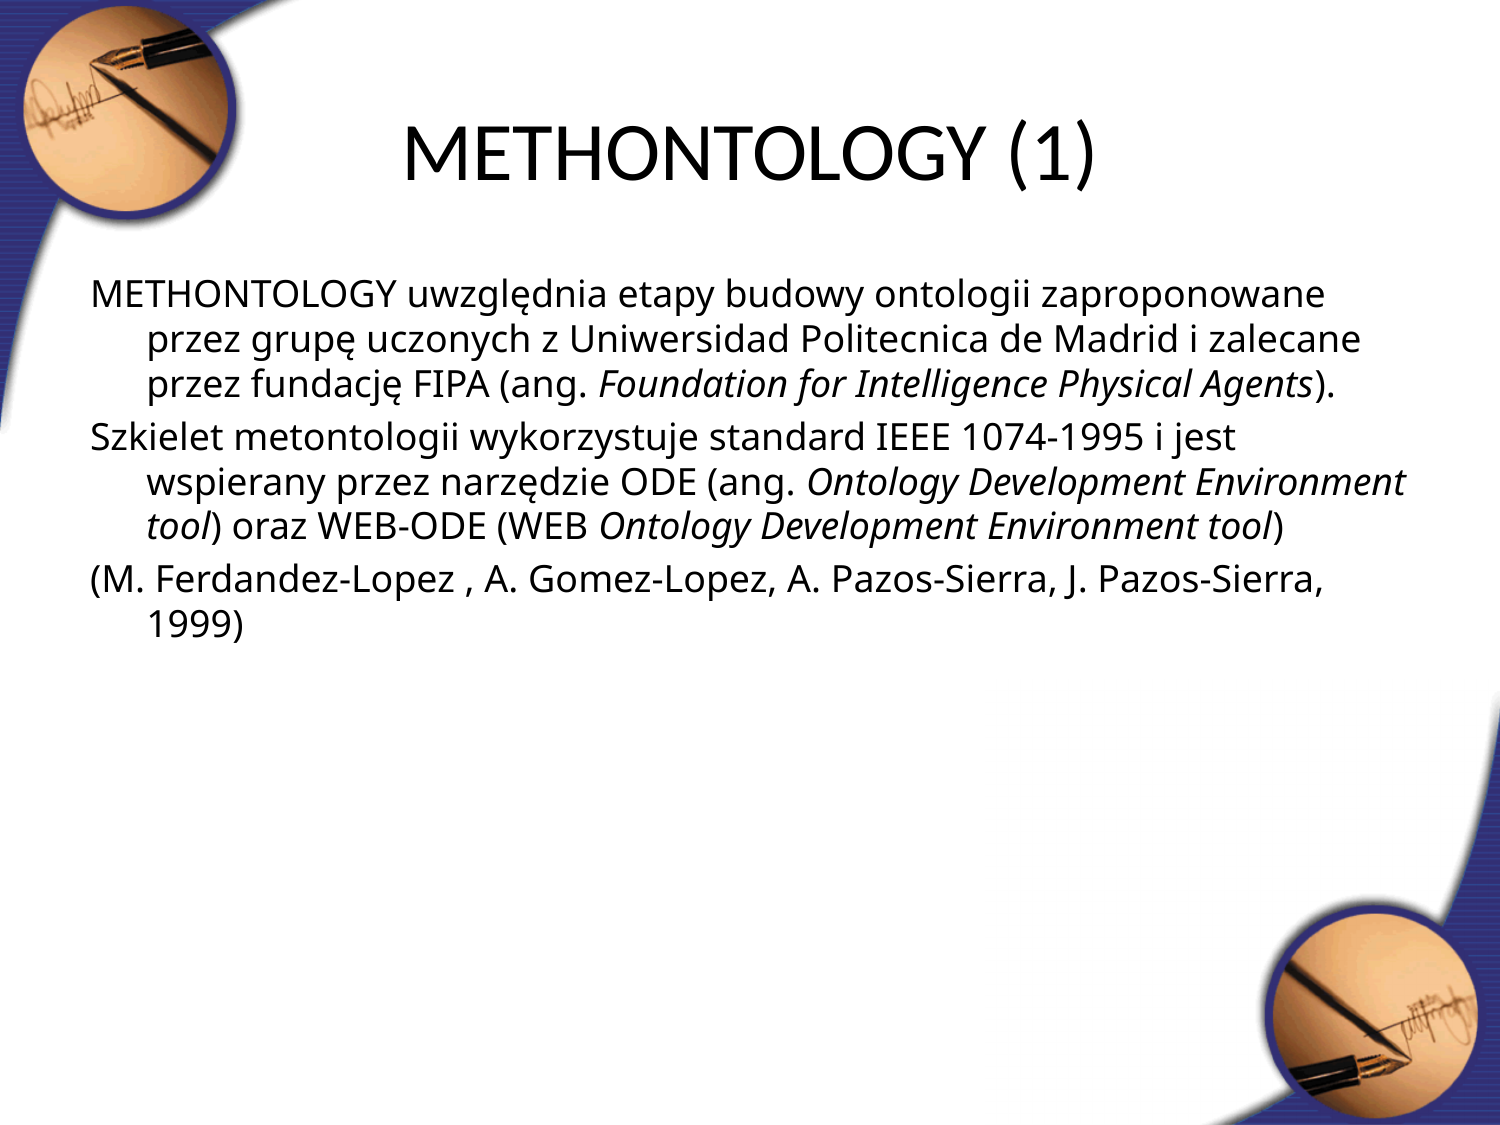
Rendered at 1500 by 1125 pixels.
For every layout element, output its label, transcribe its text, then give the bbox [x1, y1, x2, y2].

text_box METHONTOLOGY (1) [0, 90, 1500, 205]
picture [0, 0, 515, 90]
list METHONTOLOGY uwzględnia etapy budowy ontologii zaproponowane przez grupę uczonych z Uniwersidad Politecnica de Madrid i zalecane przez fundację FIPA (ang. Foundation for Intelligence Physical Agents). Szkielet metontologii wykorzystuje standard IEEE 1074-1995 i jest wspierany przez narzędzie ODE (ang. Ontology Development Environment tool) oraz WEB-ODE (WEB Ontology Development Environment tool) (M. Ferdandez-Lopez , A. Gomez-Lopez, A. Pazos-Sierra, J. Pazos-Sierra, 1999) [75, 262, 1425, 1005]
picture [0, 205, 515, 446]
picture [986, 680, 1500, 1124]
